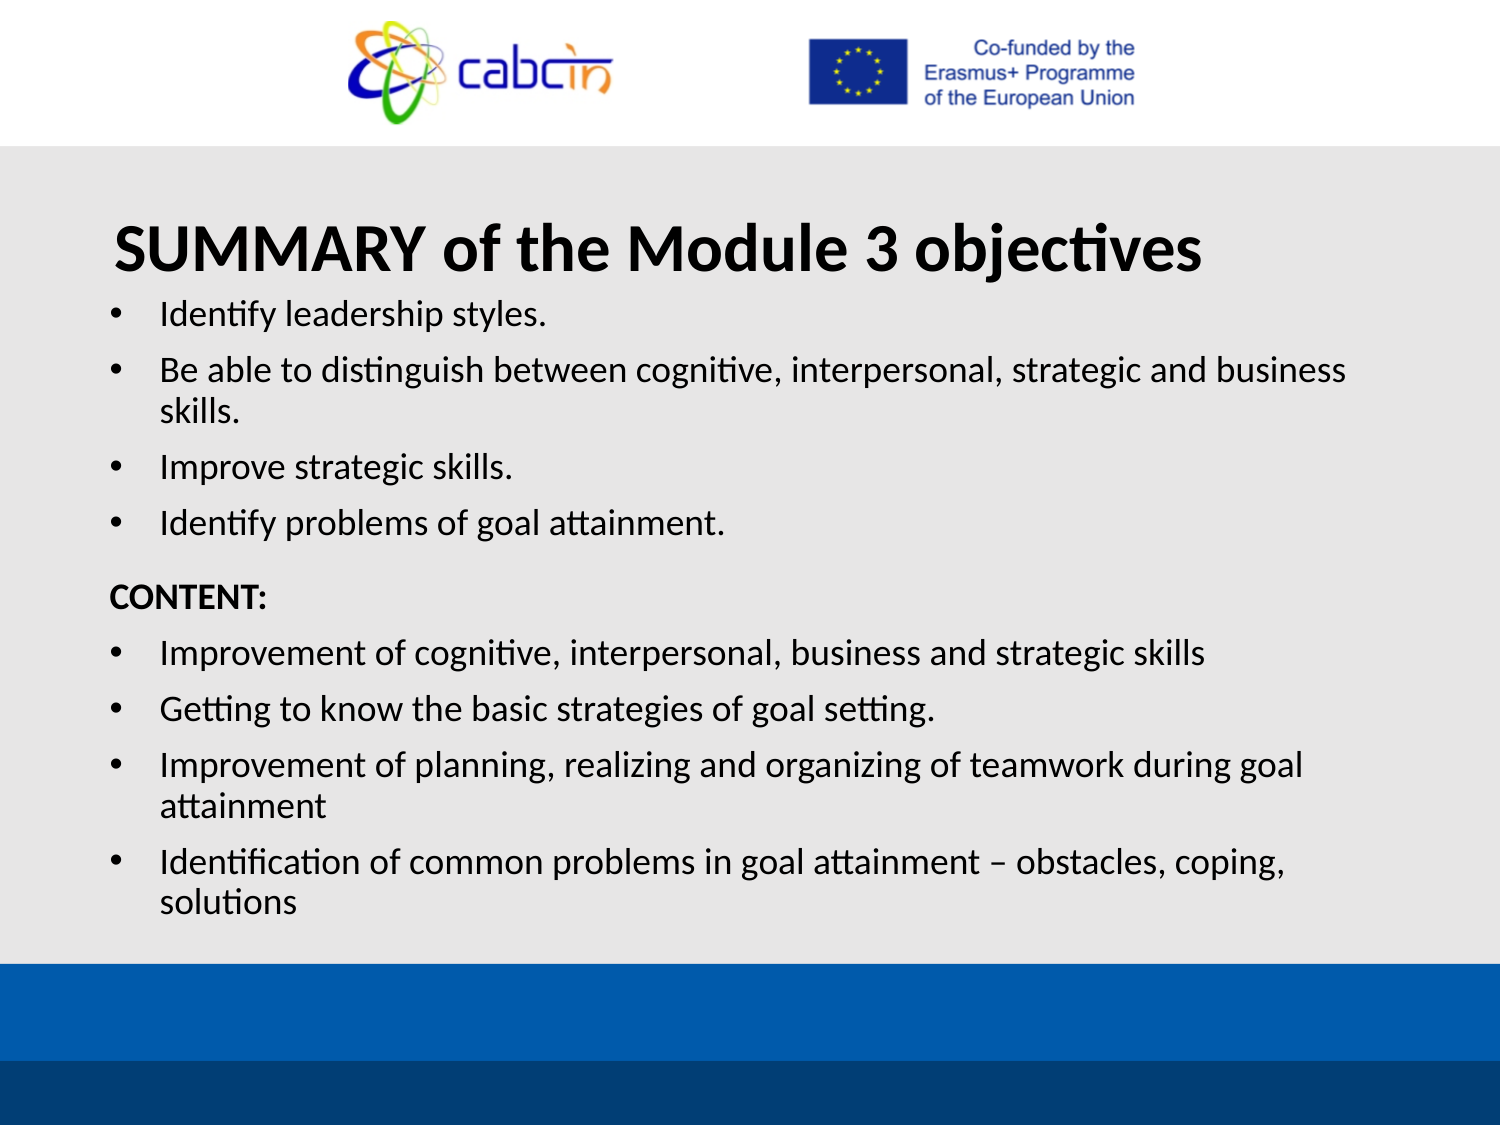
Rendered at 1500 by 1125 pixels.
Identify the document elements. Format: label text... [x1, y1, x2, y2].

title SUMMARY of the Module 3 objectives [103, 167, 1397, 331]
picture [0, 0, 1500, 1125]
list Identify leadership styles. Be able to distinguish between cognitive, interpersonal, strategic and business skills. Improve strategic skills. Identify problems of goal attainment. CONTENT: Improvement of cognitive, interpersonal, business and strategic skills Getting to know the basic strategies of goal setting. Improvement of planning, realizing and organizing of teamwork during goal attainment Identification of common problems in goal attainment – obstacles, coping, solutions [92, 288, 1386, 943]
